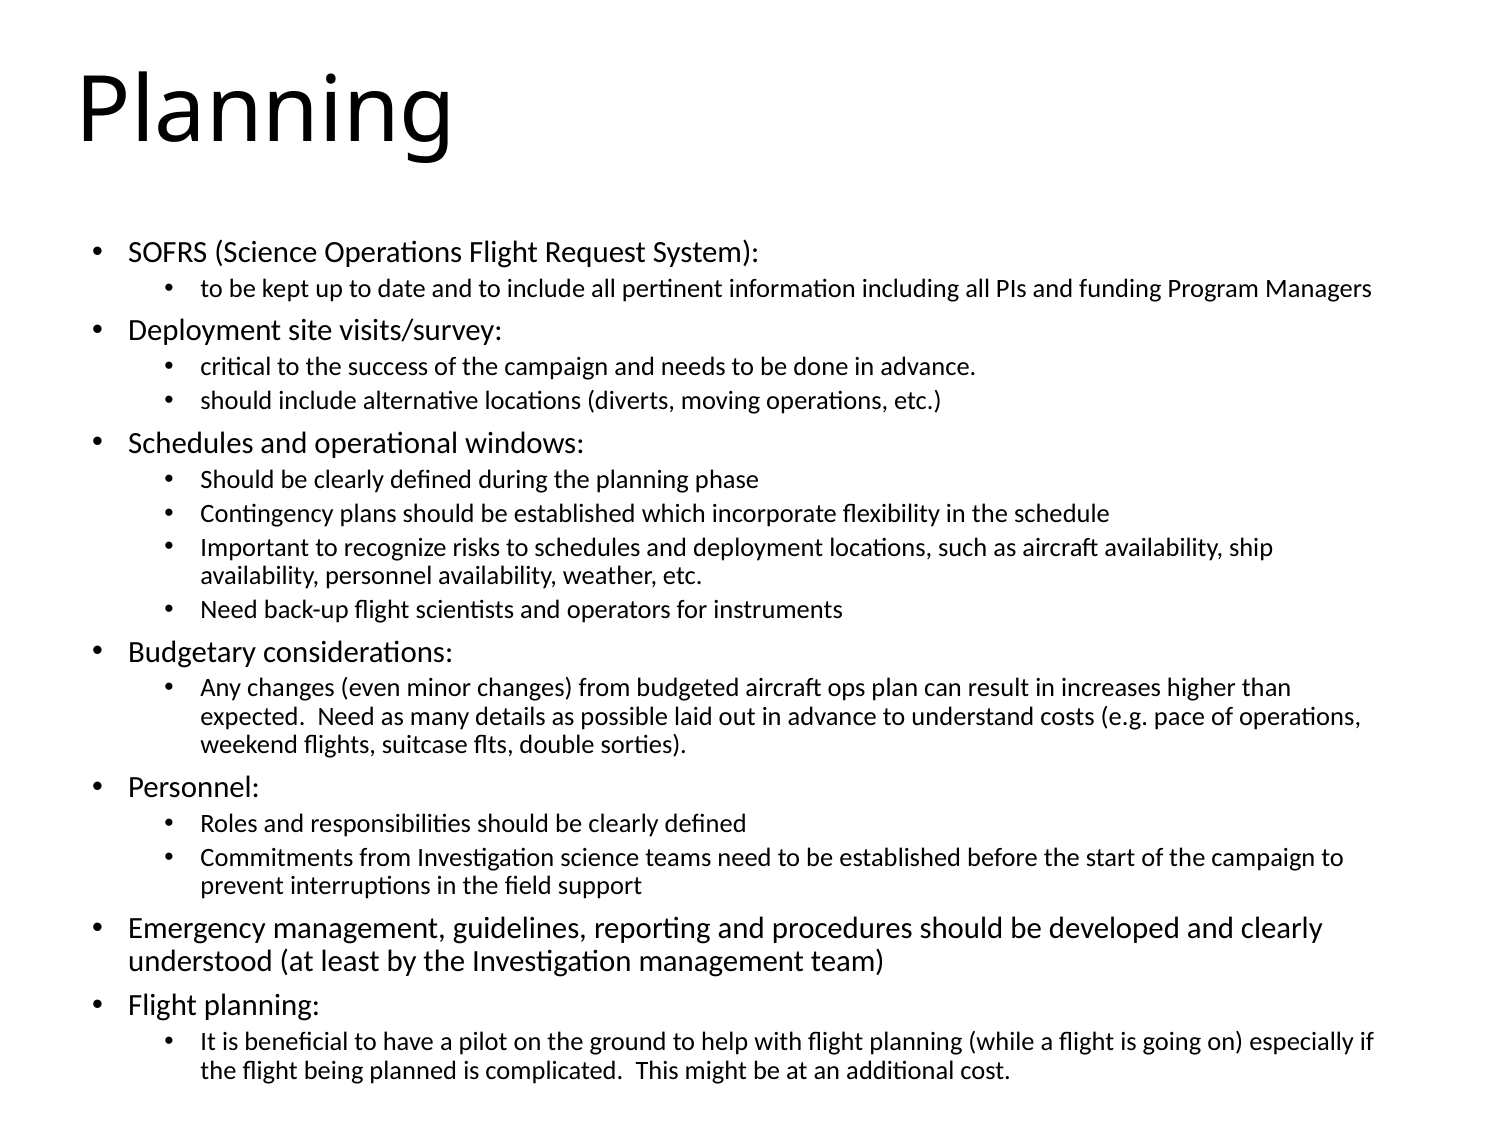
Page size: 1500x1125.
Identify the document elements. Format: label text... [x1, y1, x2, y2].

list SOFRS (Science Operations Flight Request System): to be kept up to date and to include all pertinent information including all PIs and funding Program Managers Deployment site visits/survey: critical to the success of the campaign and needs to be done in advance. should include alternative locations (diverts, moving operations, etc.) Schedules and operational windows: Should be clearly defined during the planning phase Contingency plans should be established which incorporate flexibility in the schedule Important to recognize risks to schedules and deployment locations, such as aircraft availability, ship availability, personnel availability, weather, etc. Need back-up flight scientists and operators for instruments Budgetary considerations: Any changes (even minor changes) from budgeted aircraft ops plan can result in increases higher than expected. Need as many details as possible laid out in advance to understand costs (e.g. pace of operations, weekend flights, suitcase flts, double sorties). Personnel: Roles and responsibilities should be clearly defined Commitments from Investigation science teams need to be established before the start of the campaign to prevent interruptions in the field support Emergency management, guidelines, reporting and procedures should be developed and clearly understood (at least by the Investigation management team) Flight planning: It is beneficial to have a pilot on the ground to help with flight planning (while a flight is going on) especially if the flight being planned is complicated. This might be at an additional cost. [77, 228, 1397, 1107]
title Planning [60, 3, 1355, 221]
